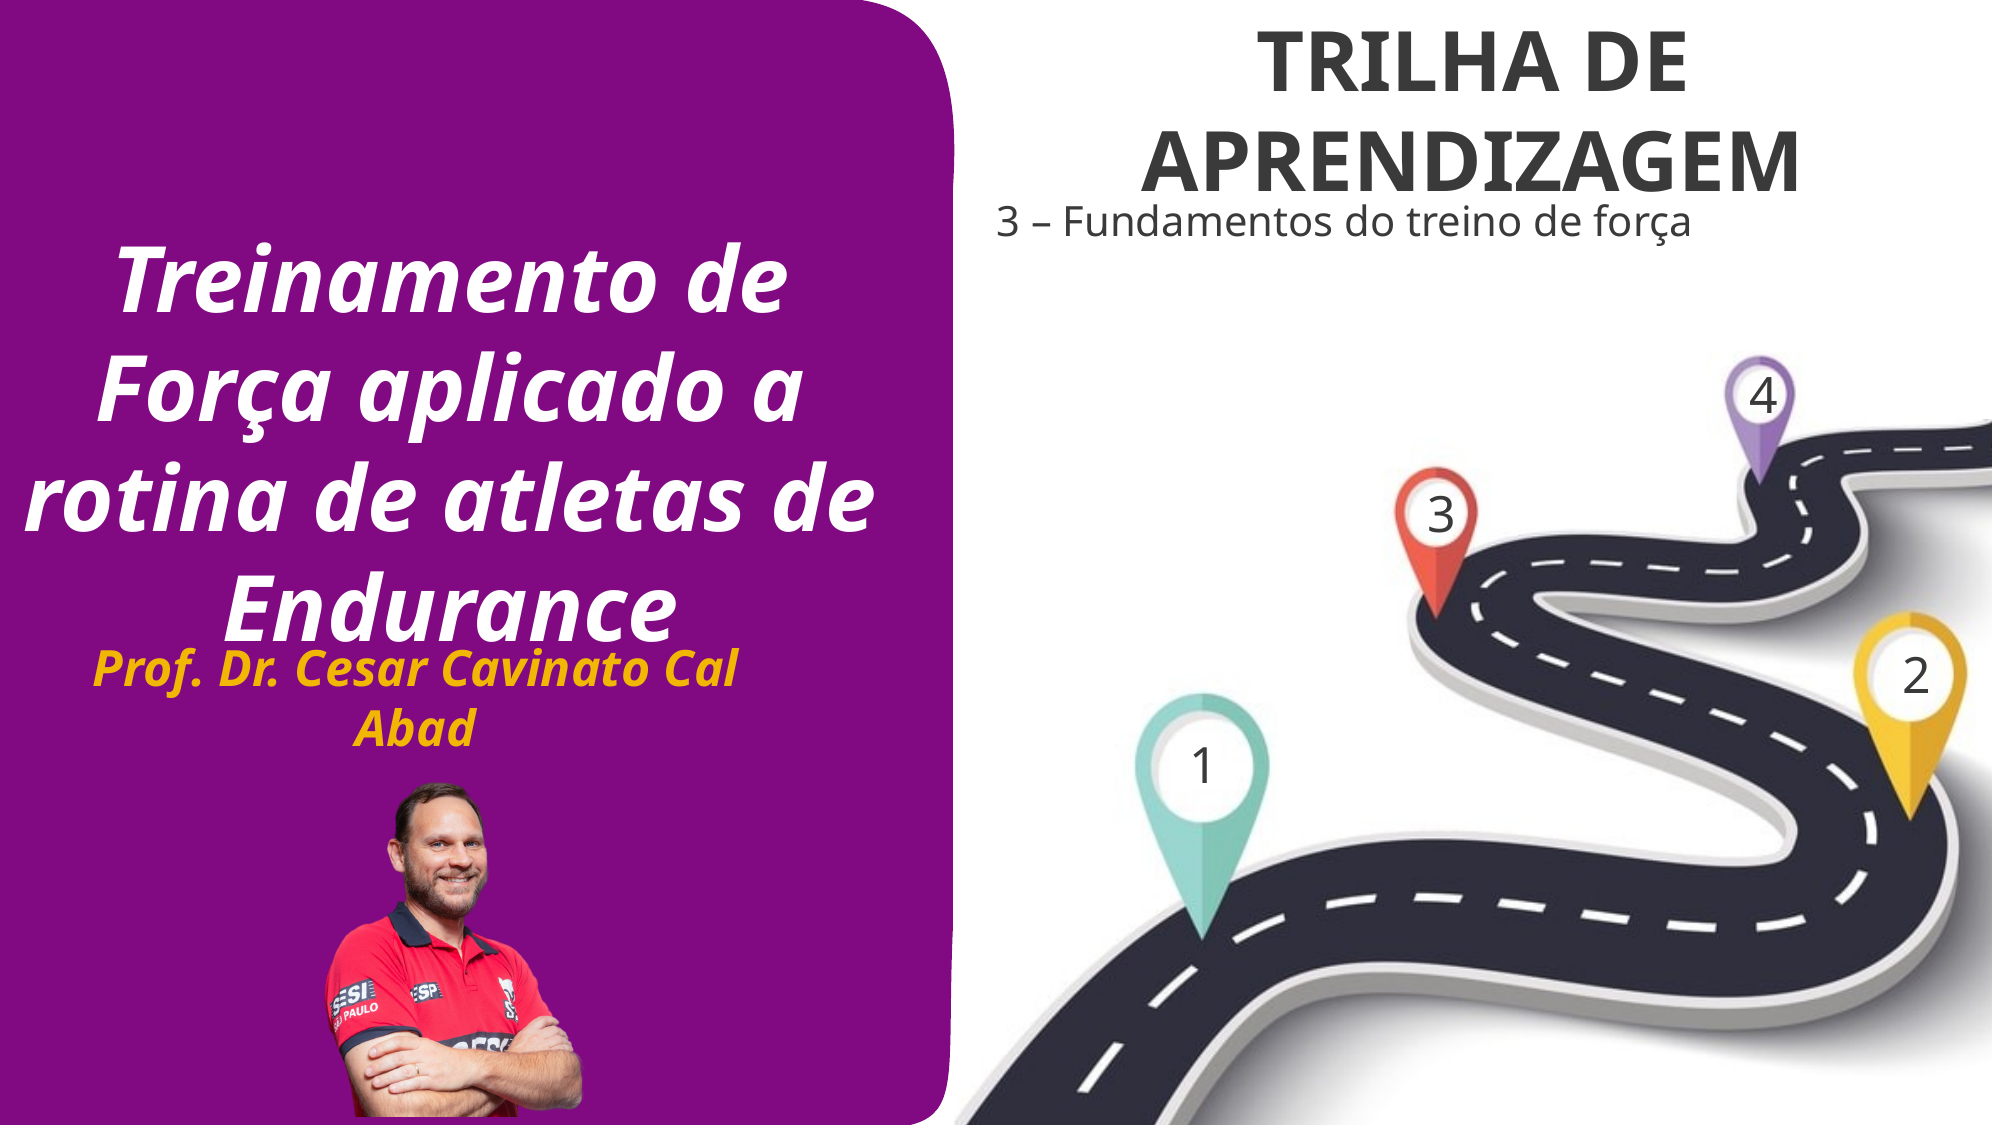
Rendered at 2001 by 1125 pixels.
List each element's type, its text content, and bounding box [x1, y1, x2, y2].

text_box TRILHA DE APRENDIZAGEM [950, 0, 1996, 216]
text_box [0, 0, 955, 1125]
text_box Prof. Dr. Cesar Cavinato Cal Abad [55, 629, 777, 764]
text_box 3 – Fundamentos do treino de força [981, 162, 1936, 252]
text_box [953, 270, 1997, 1125]
text_box Treinamento de Força aplicado a rotina de atletas de Endurance [0, 212, 916, 668]
picture [307, 772, 595, 1117]
